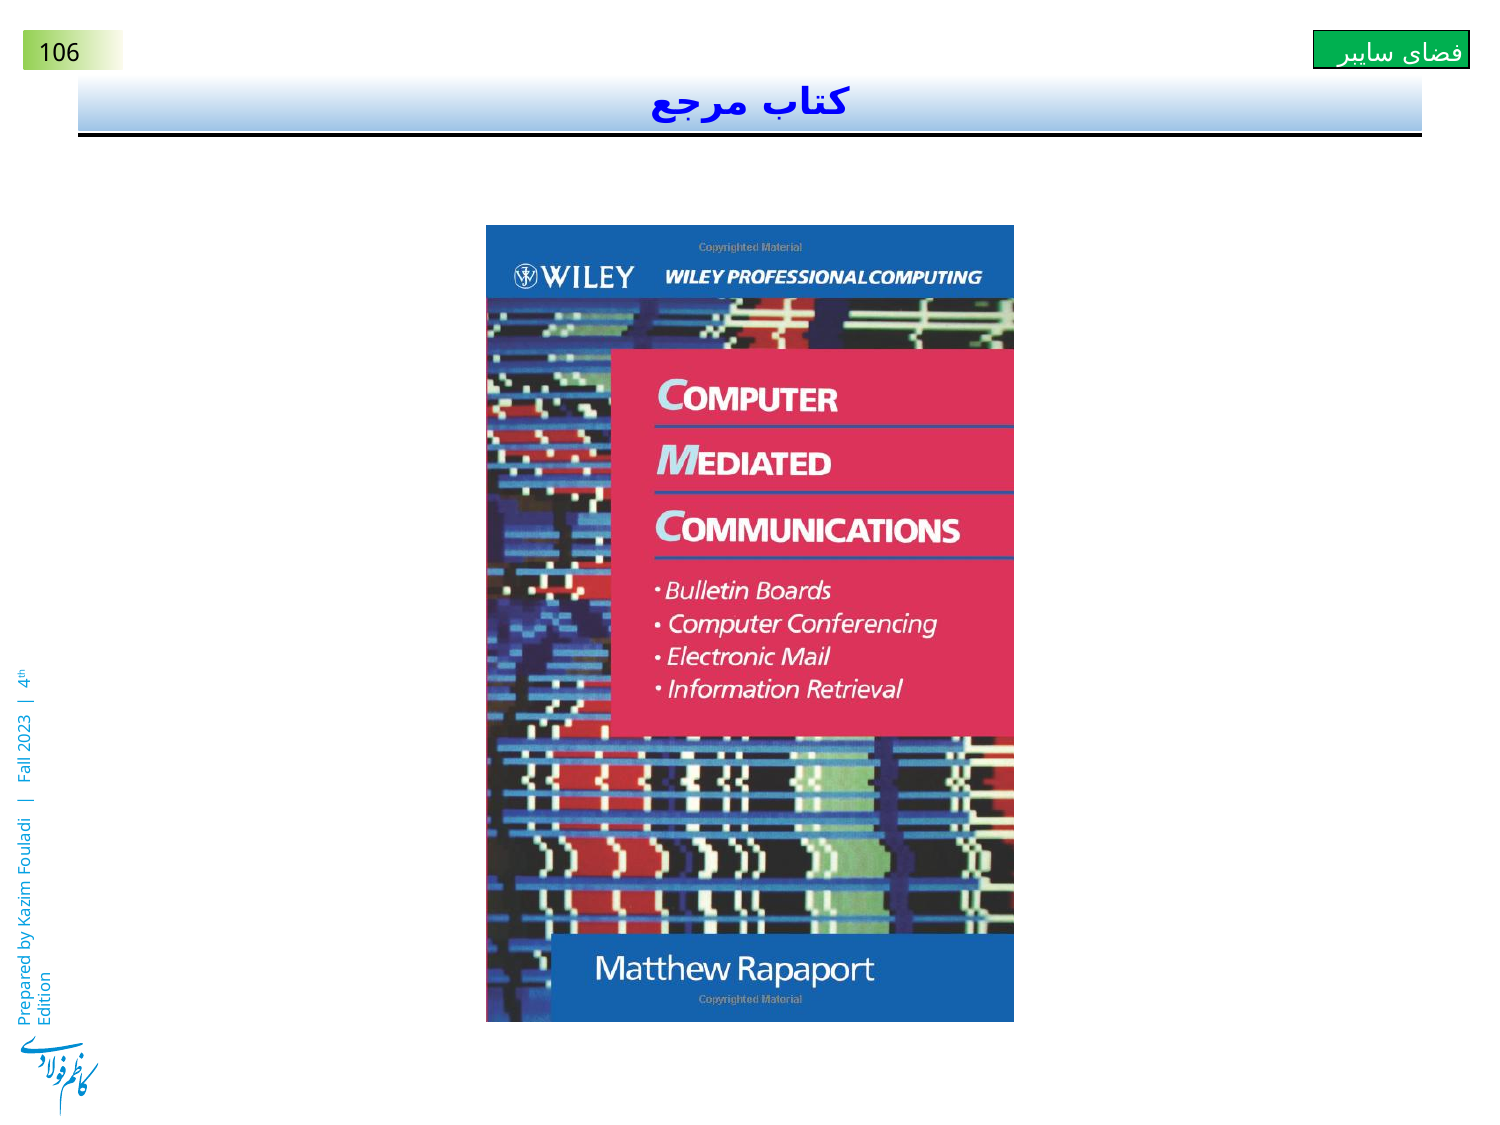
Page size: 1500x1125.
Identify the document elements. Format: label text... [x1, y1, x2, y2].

title کتاب مرجع [78, 75, 1422, 131]
picture [486, 225, 1014, 1022]
